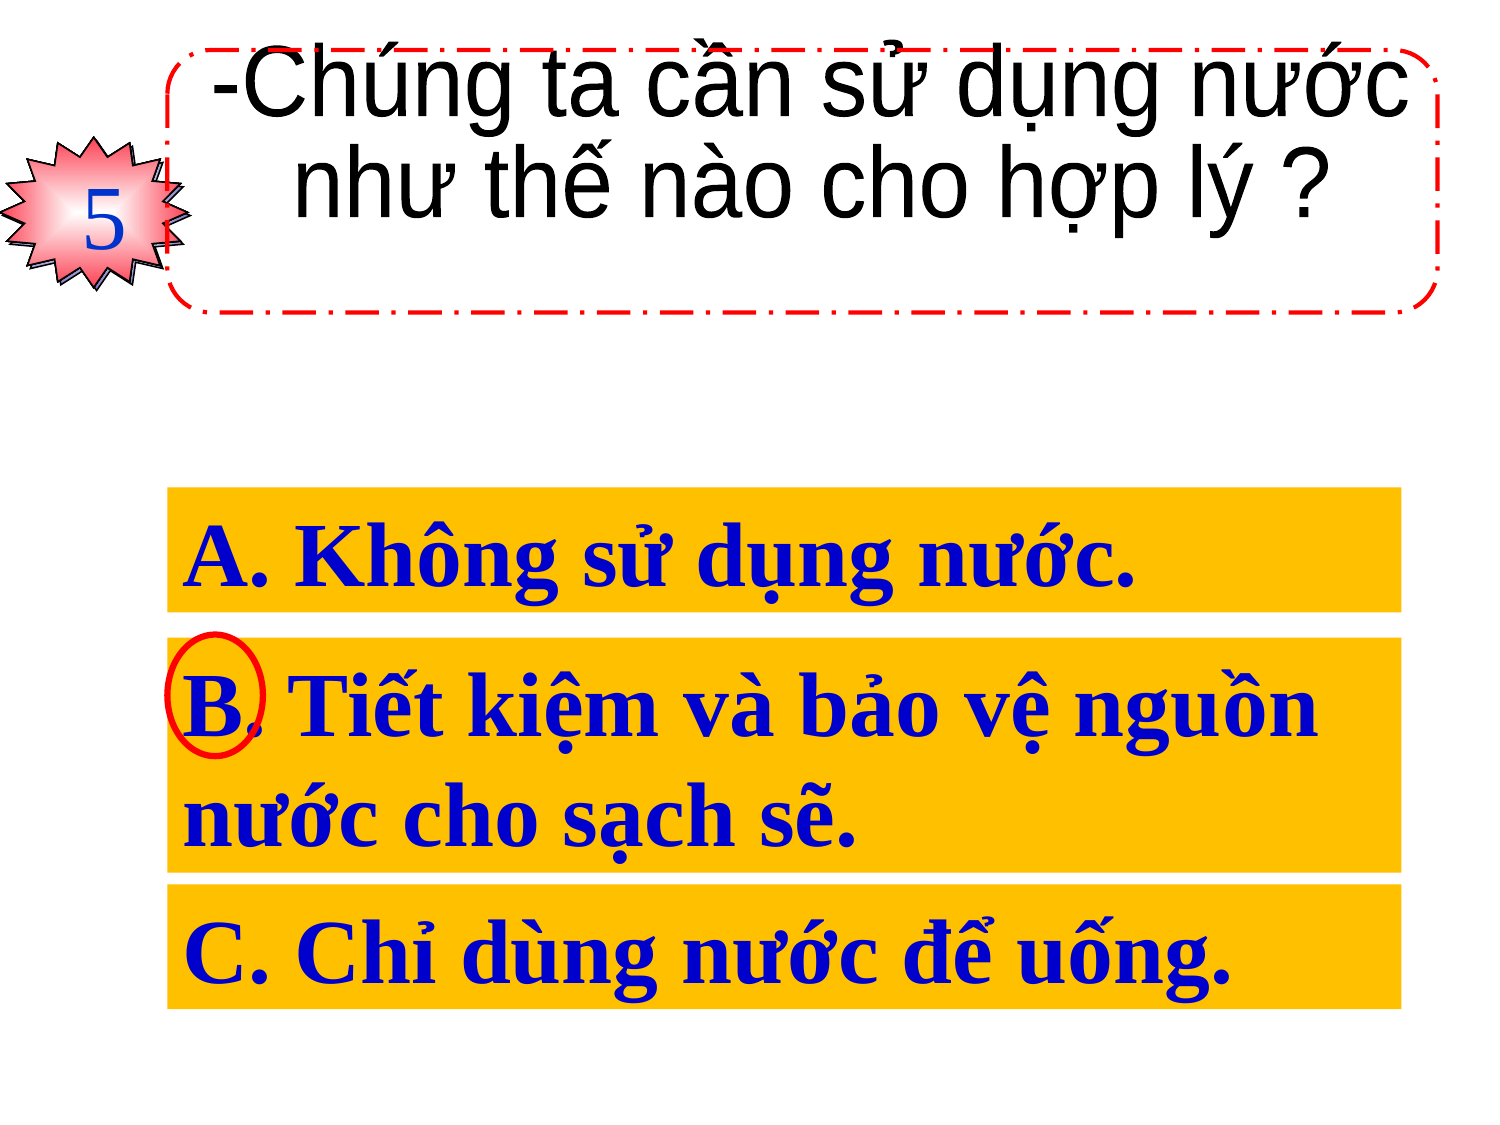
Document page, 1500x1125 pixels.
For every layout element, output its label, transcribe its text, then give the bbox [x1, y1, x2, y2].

text_box 0 [60, 269, 82, 285]
text_box 5 [0, 137, 167, 288]
text_box 0 [94, 243, 165, 291]
text_box 0 [131, 146, 135, 165]
text_box 0 [30, 260, 55, 269]
text_box 0 [10, 242, 34, 247]
text_box 0 [153, 162, 163, 181]
text_box B. Tiết kiệm và bảo vệ nguồn nước cho sạch sẽ. [167, 637, 1402, 873]
text_box [165, 47, 1440, 315]
text_box C. Chỉ dùng nước để uống. [167, 884, 1402, 1010]
text_box [167, 634, 263, 757]
text_box A. Không sử dụng nước. [167, 487, 1402, 613]
